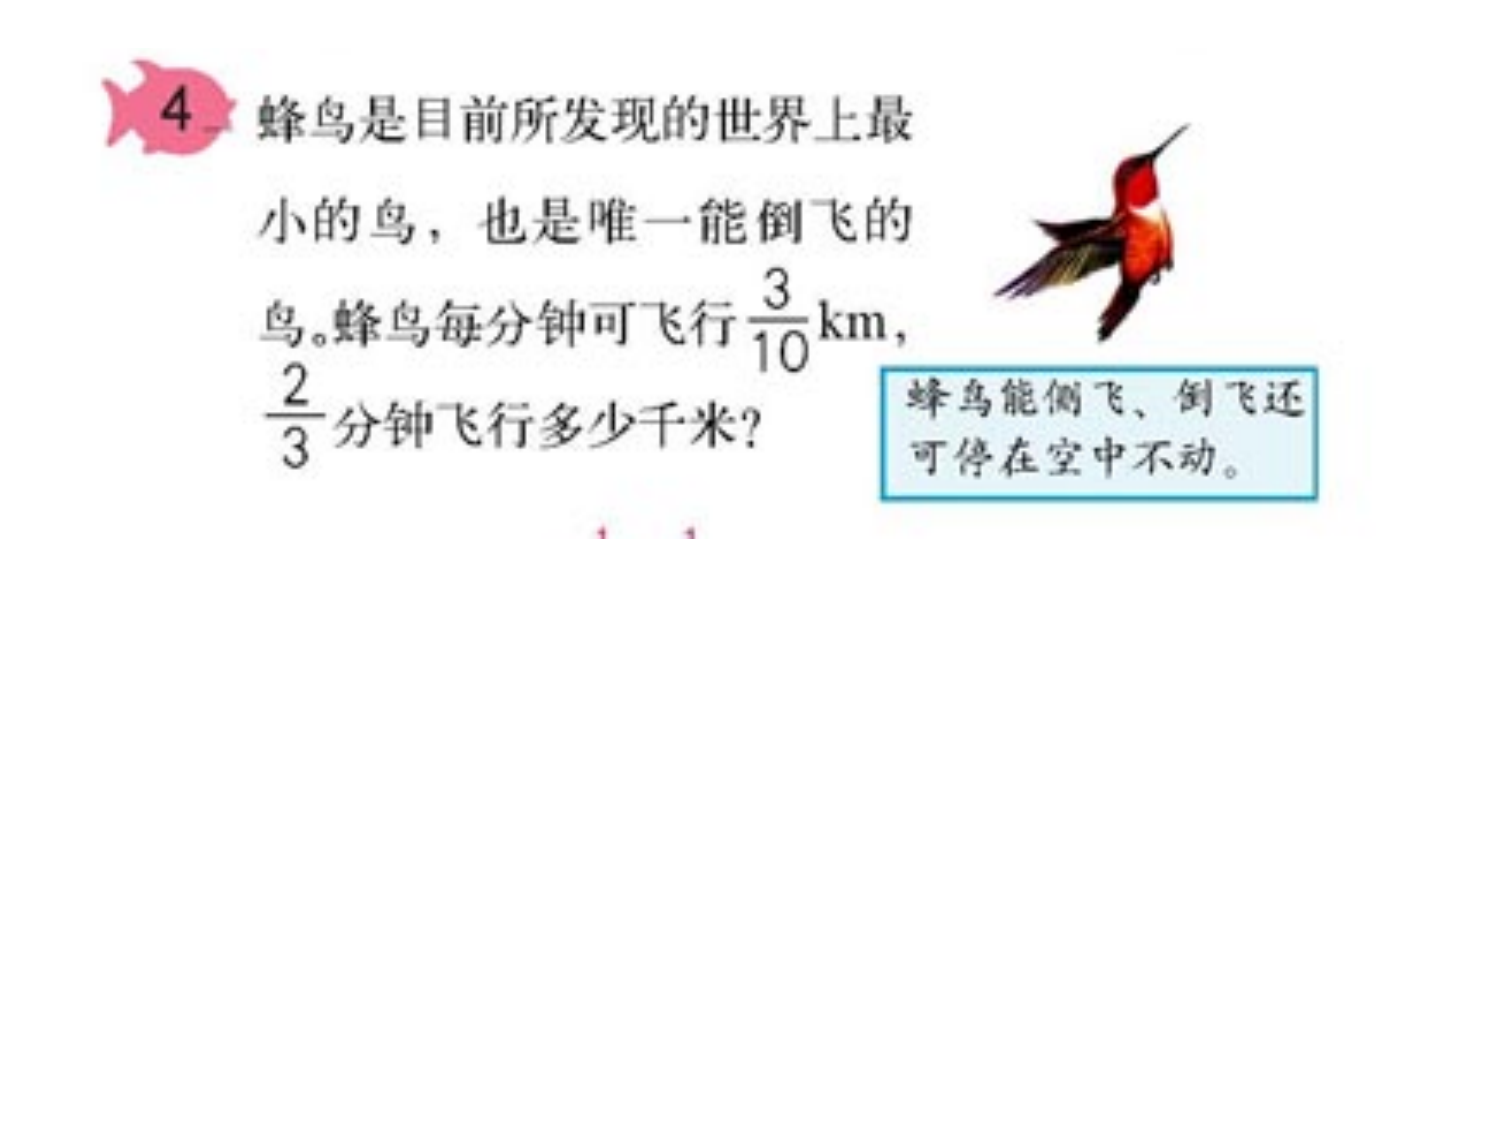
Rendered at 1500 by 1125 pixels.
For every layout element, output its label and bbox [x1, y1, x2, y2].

picture [74, 48, 1413, 539]
